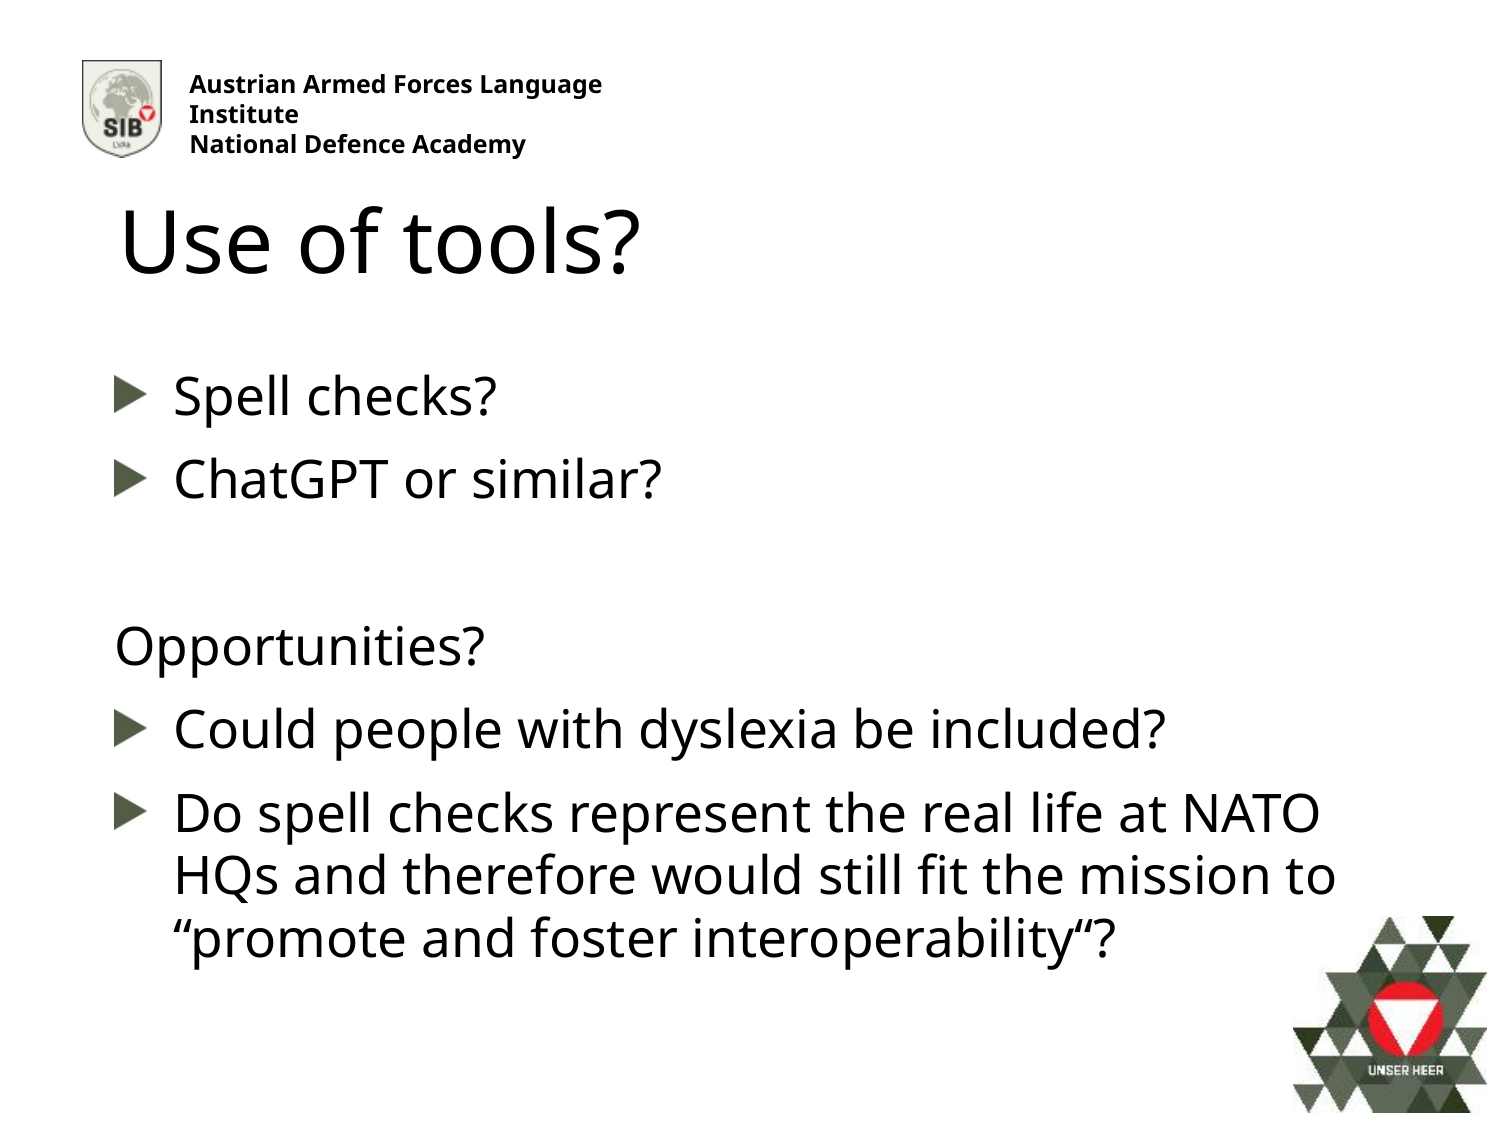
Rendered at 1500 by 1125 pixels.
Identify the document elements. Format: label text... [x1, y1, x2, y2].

picture [114, 459, 147, 497]
picture [114, 709, 147, 747]
list Spell checks? ChatGPT or similar? Opportunities? Could people with dyslexia be included? Do spell checks represent the real life at NATO HQs and therefore would still fit the mission to “promote and foster interoperability“? [99, 356, 1427, 1050]
picture [1293, 916, 1487, 1113]
picture [114, 375, 147, 413]
picture [0, 0, 1500, 618]
picture [114, 792, 147, 830]
list Use of tools? [103, 190, 1439, 320]
